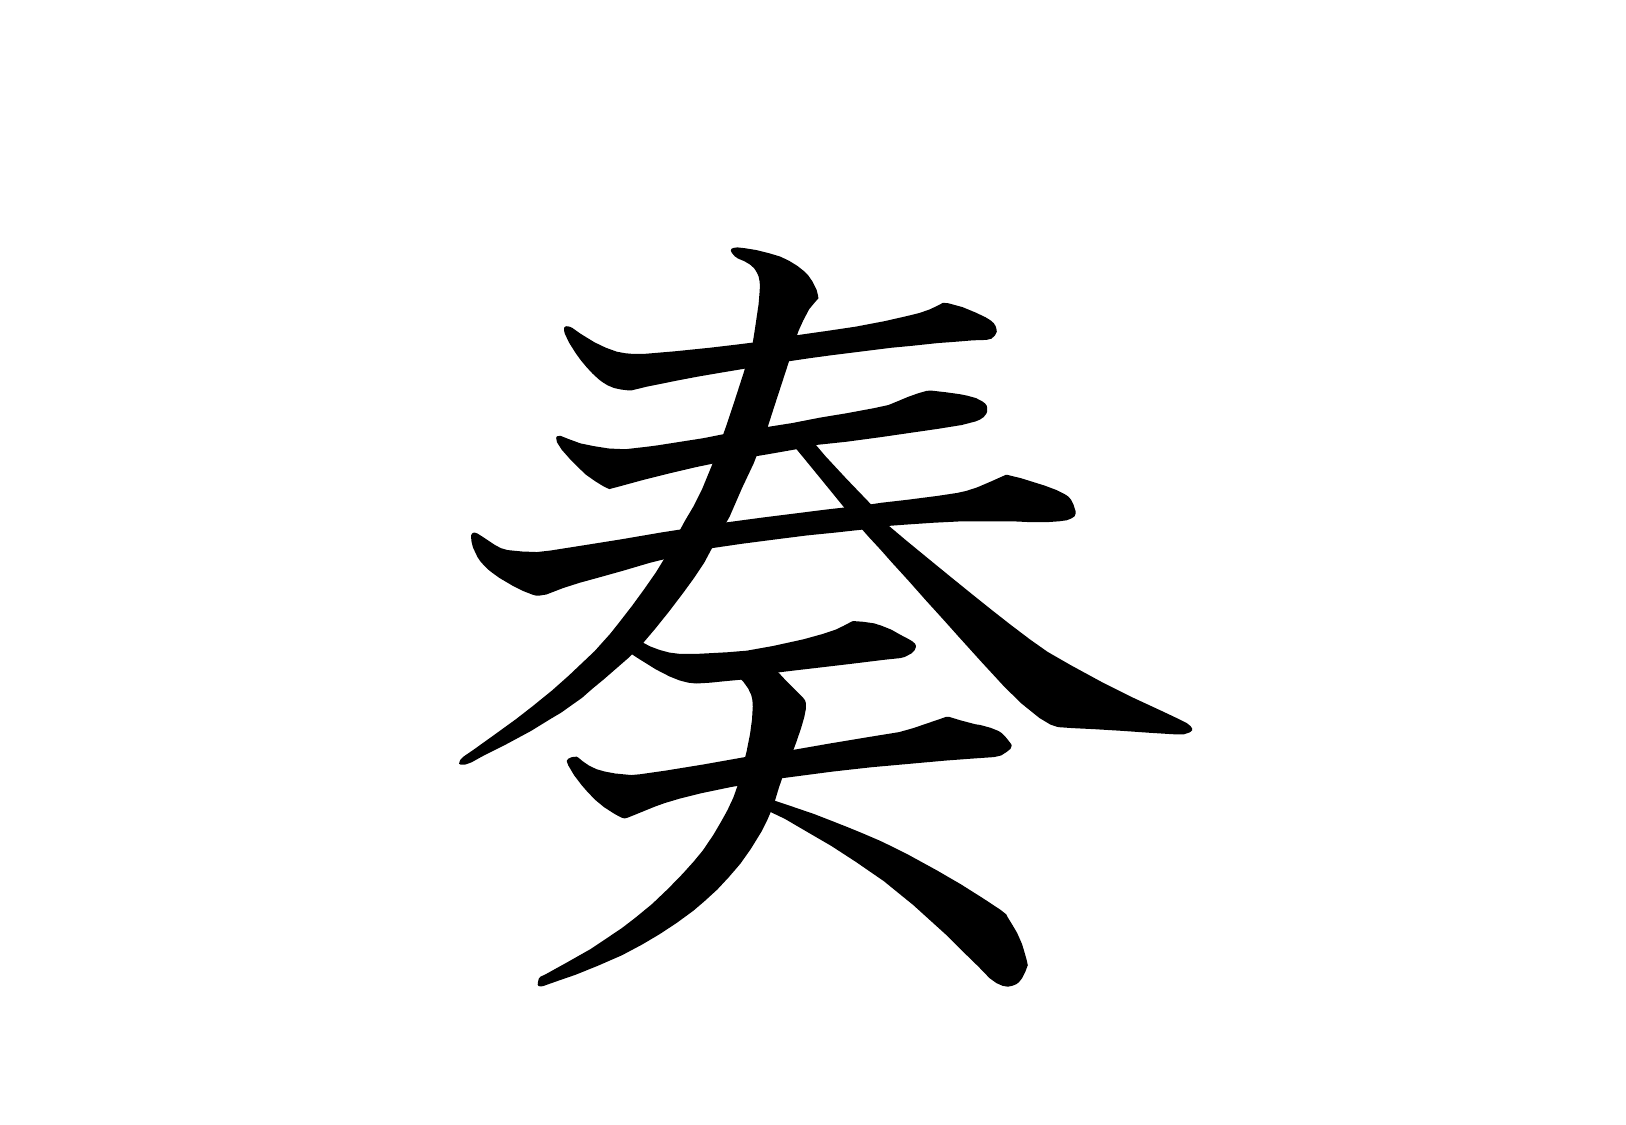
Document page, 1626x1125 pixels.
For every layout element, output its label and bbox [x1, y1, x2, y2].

text_box [458, 247, 1193, 987]
